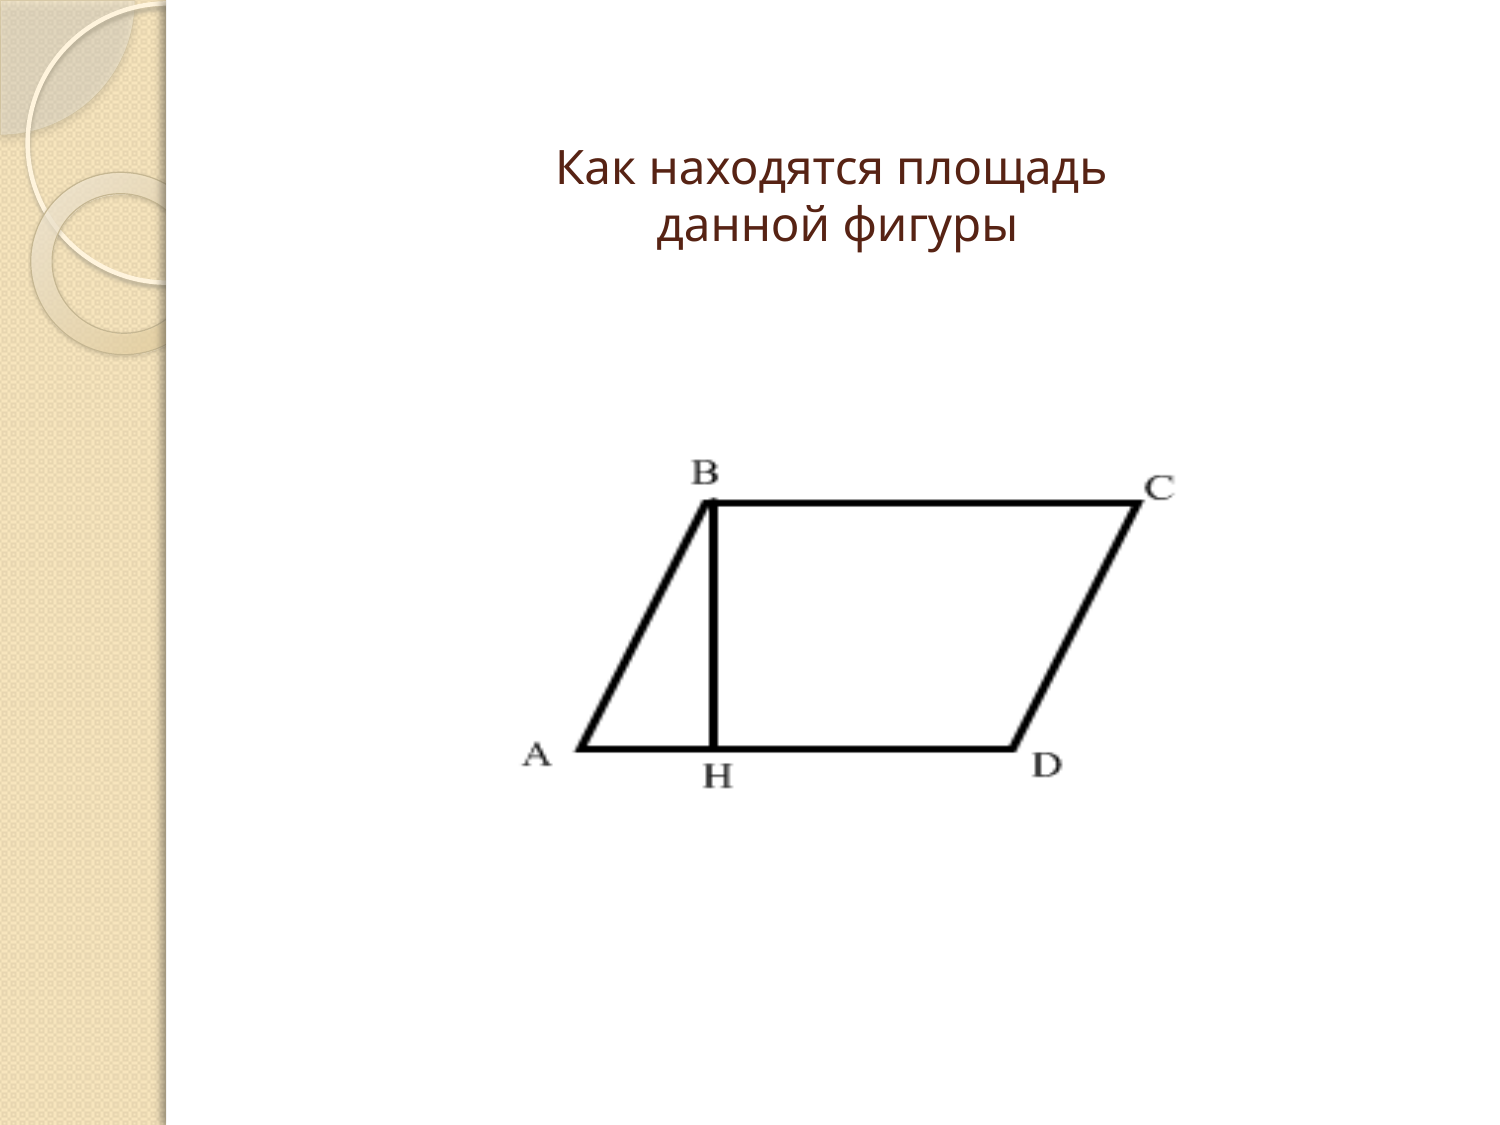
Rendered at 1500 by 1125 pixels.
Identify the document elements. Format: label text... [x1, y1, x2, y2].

title Как находятся площадь данной фигуры [222, 128, 1453, 317]
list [374, 292, 1383, 926]
